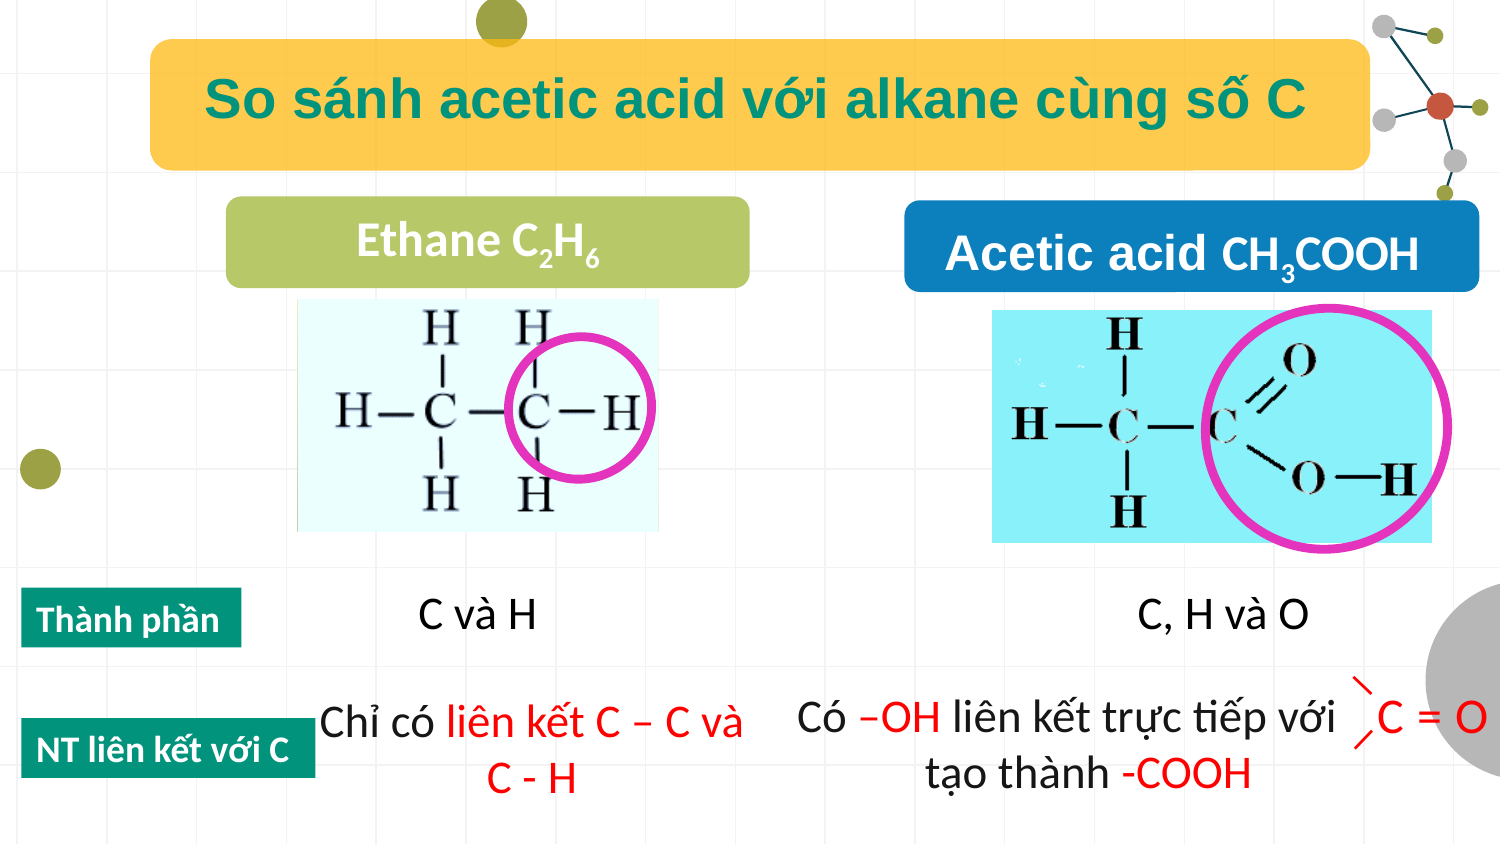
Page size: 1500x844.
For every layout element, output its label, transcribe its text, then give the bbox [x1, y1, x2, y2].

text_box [904, 199, 1480, 293]
picture [991, 310, 1433, 543]
text_box NT liên kết với C [21, 718, 290, 778]
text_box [1311, 628, 1500, 753]
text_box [225, 196, 750, 289]
text_box C và H [361, 584, 594, 645]
text_box Chỉ có liên kết C – C và C - H [290, 689, 775, 805]
text_box [1437, 377, 1448, 476]
text_box Thành phần [21, 587, 242, 648]
text_box [147, 36, 1373, 173]
picture [296, 298, 659, 532]
text_box Có –OH liên kết trực tiếp với tạo thành -COOH [740, 684, 1405, 800]
text_box So sánh acetic acid với alkane cùng số C [186, 39, 1327, 153]
text_box C, H và O [1107, 584, 1340, 645]
